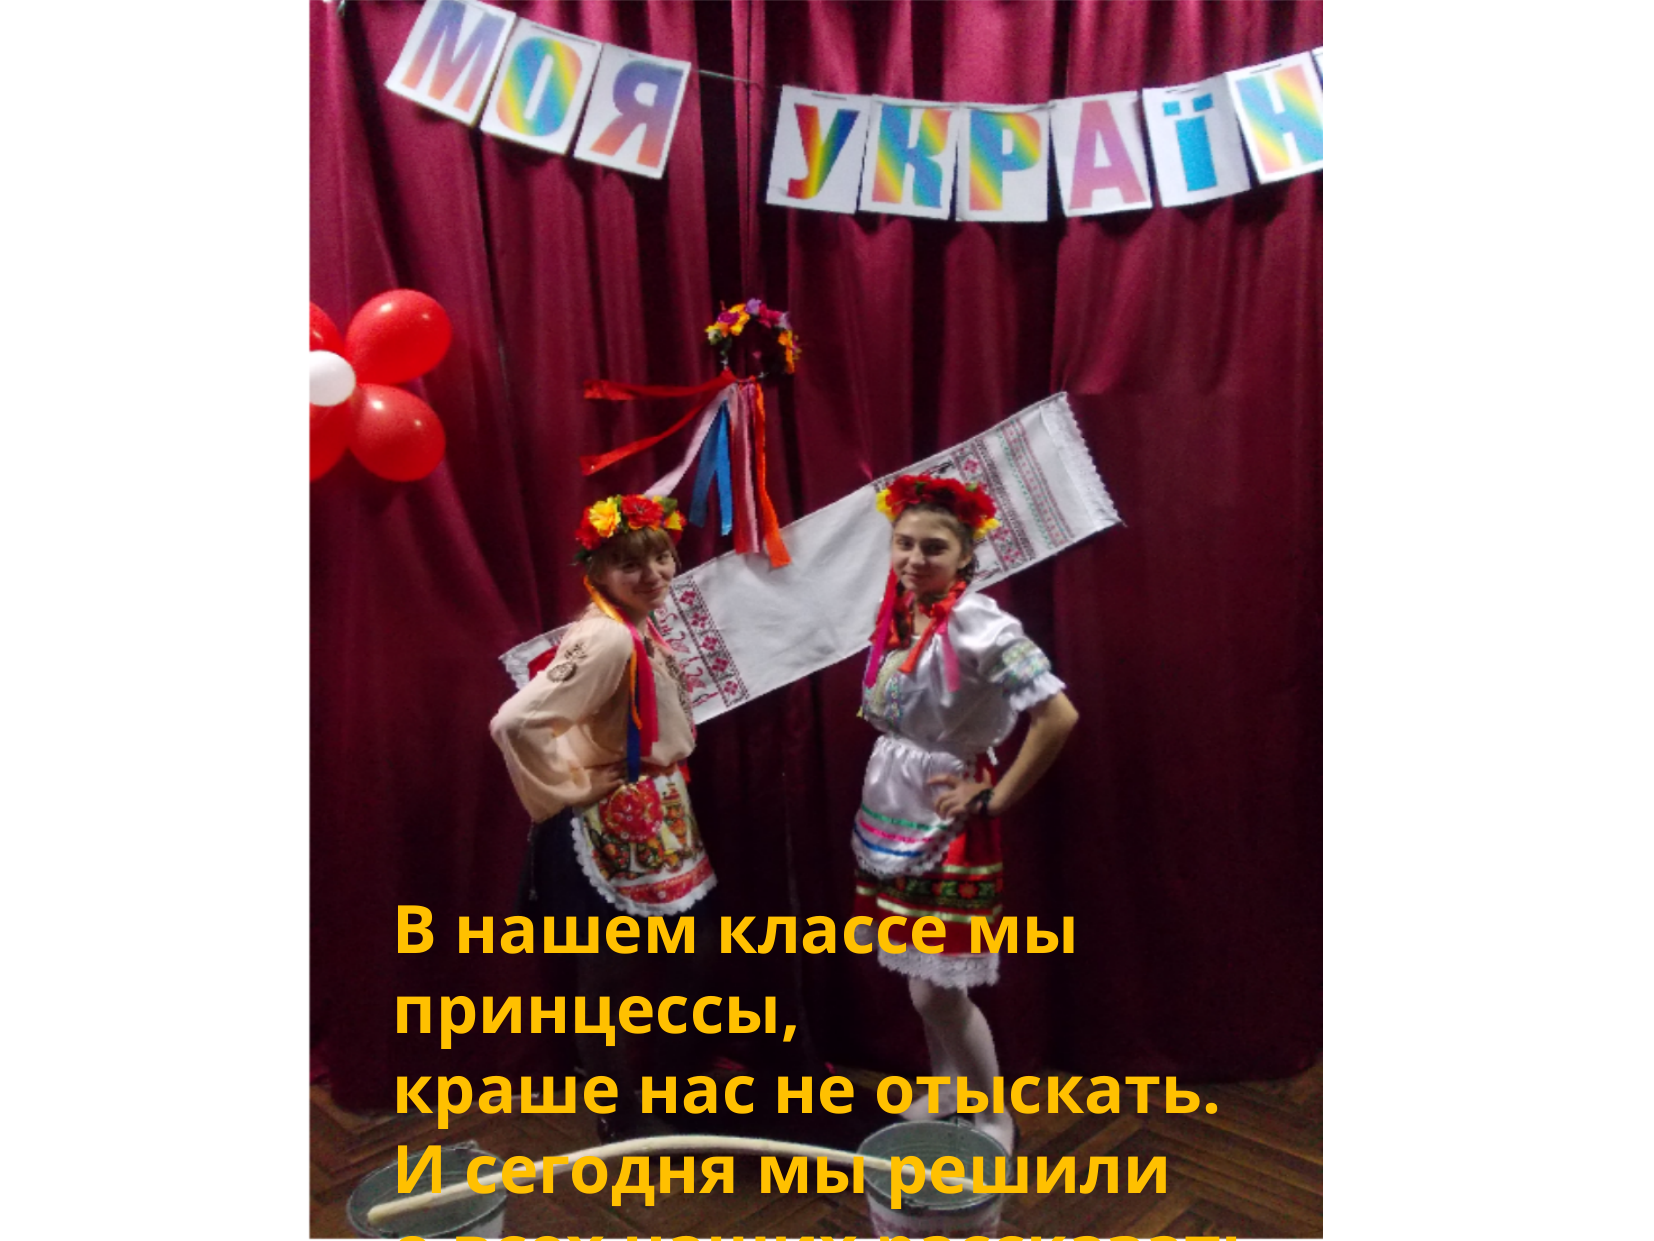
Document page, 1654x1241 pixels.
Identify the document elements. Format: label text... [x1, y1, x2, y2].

picture [194, 1, 1436, 1239]
text_box В нашем классе мы принцессы, краше нас не отыскать. И сегодня мы решили о всех наших рассказать. [377, 1136, 1323, 1241]
